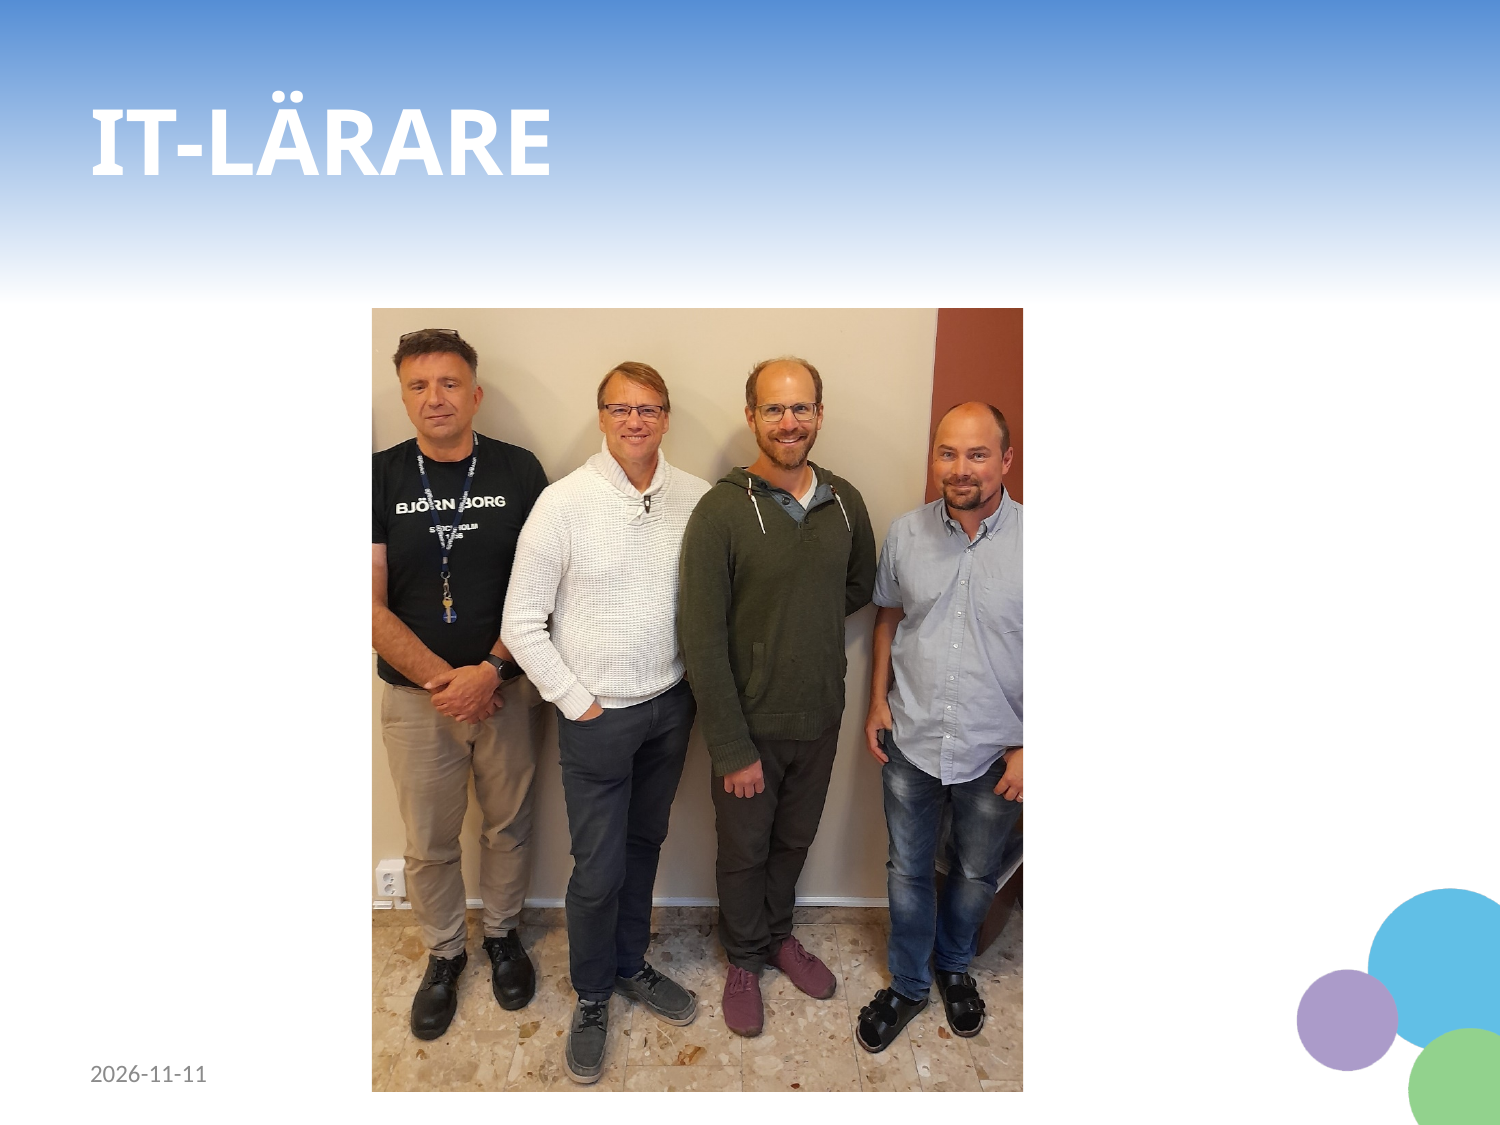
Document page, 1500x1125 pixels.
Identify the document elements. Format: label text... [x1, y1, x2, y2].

title IT-LÄRARE [75, 45, 1425, 233]
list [371, 308, 1024, 1093]
picture [1293, 881, 1500, 1125]
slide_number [75, 1042, 425, 1103]
